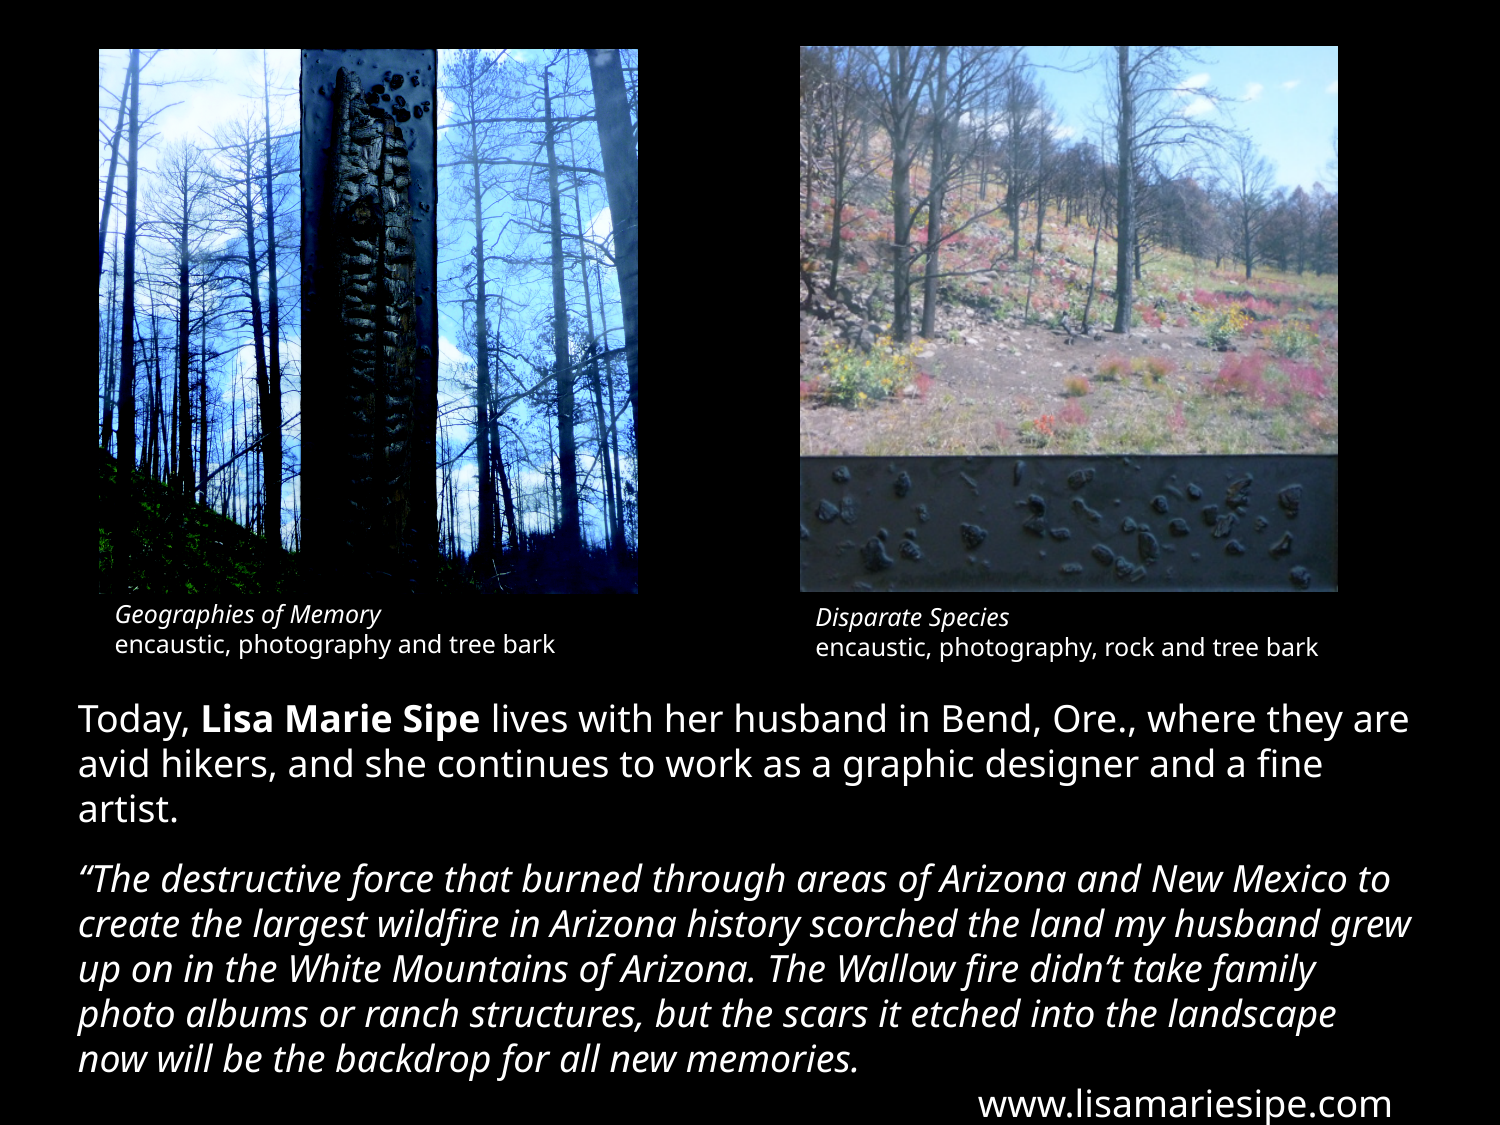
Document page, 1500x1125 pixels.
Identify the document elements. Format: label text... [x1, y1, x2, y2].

text_box Today, Lisa Marie Sipe lives with her husband in Bend, Ore., where they are avid hikers, and she continues to work as a graphic designer and a fine artist. “The destructive force that burned through areas of Arizona and New Mexico to create the largest wildfire in Arizona history scorched the land my husband grew up on in the White Mountains of Arizona. The Wallow fire didn’t take family photo albums or ranch structures, but the scars it etched into the landscape now will be the backdrop for all new memories. www.lisamariesipe.com [63, 687, 1430, 1125]
picture [99, 49, 638, 595]
picture [799, 46, 1338, 592]
text_box Geographies of Memory encaustic, photography and tree bark [99, 591, 643, 667]
text_box Disparate Species encaustic, photography, rock and tree bark [800, 593, 1500, 669]
